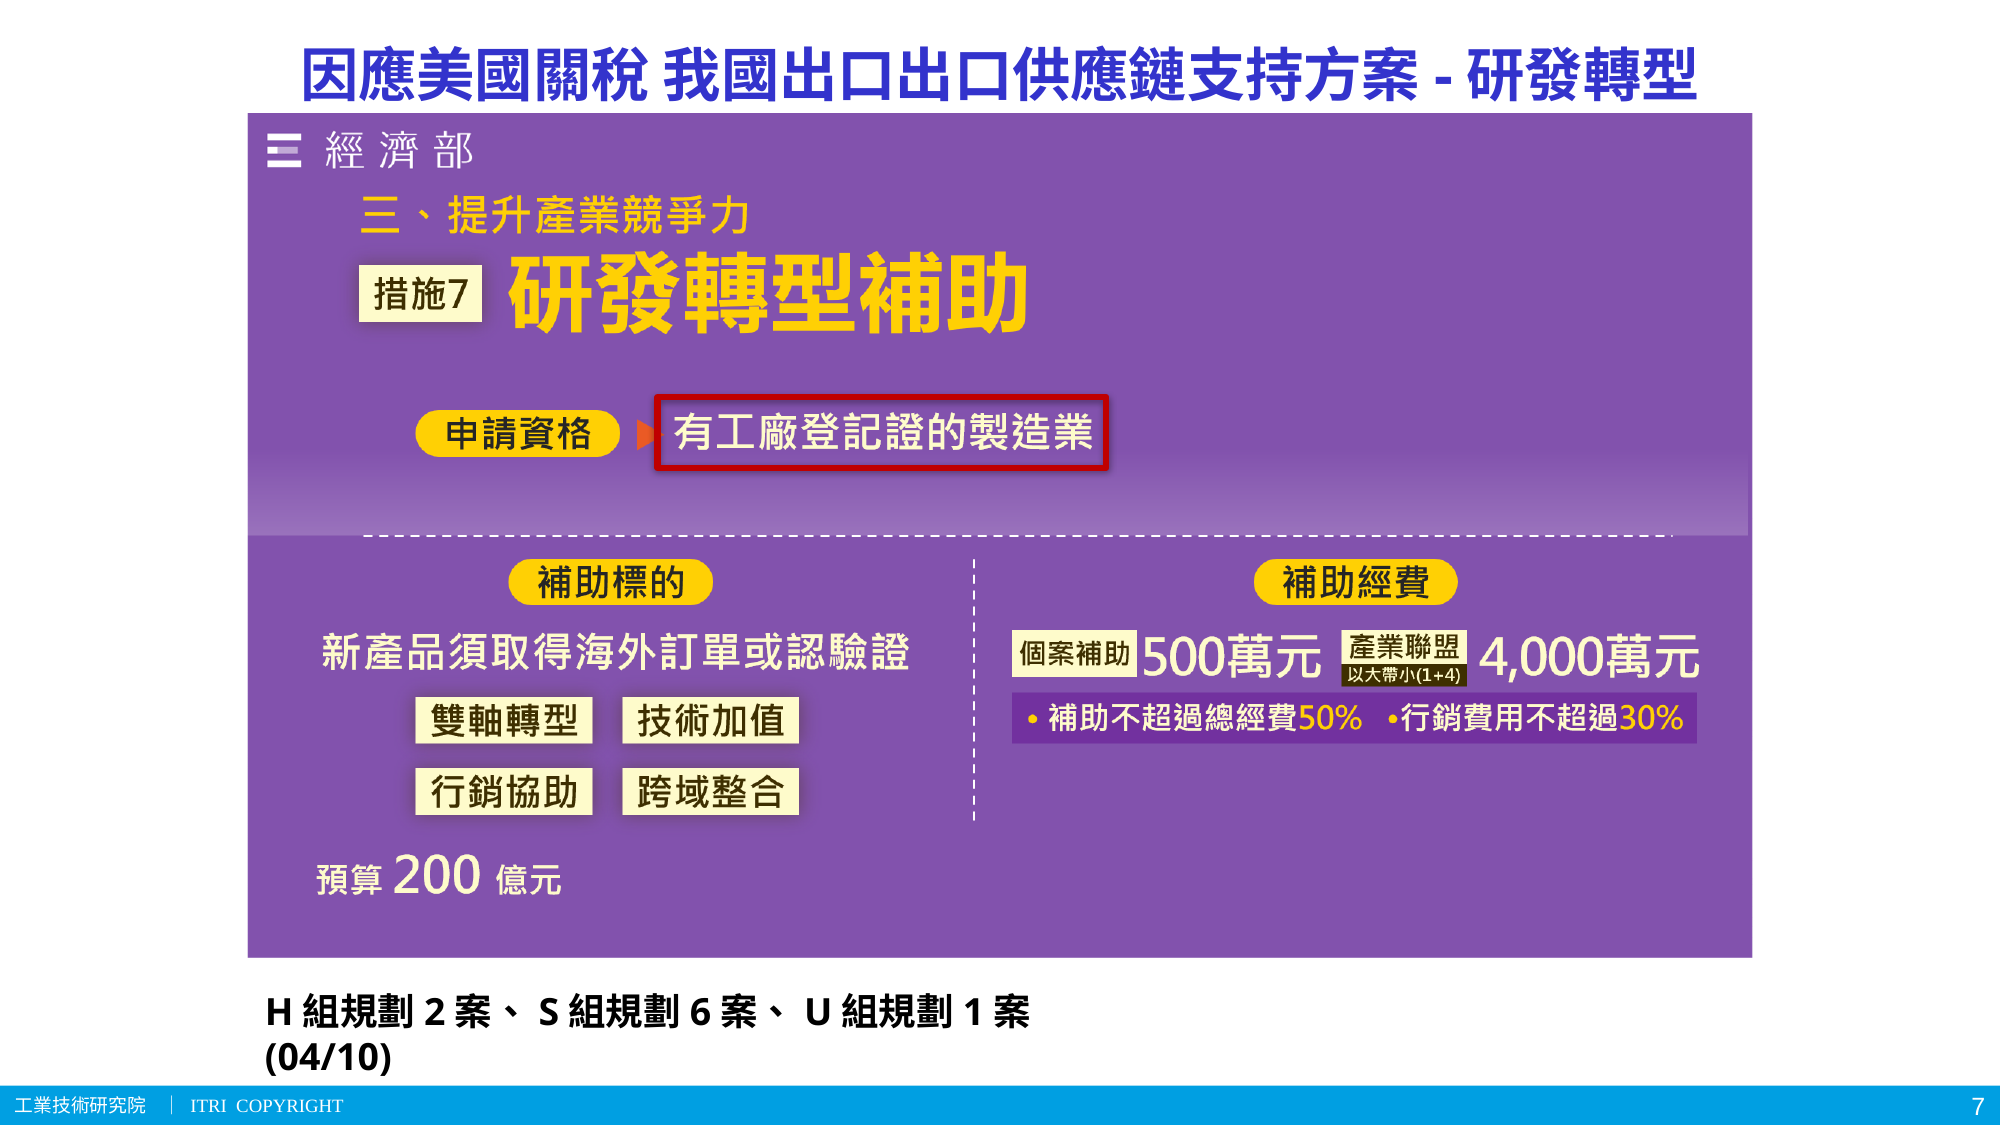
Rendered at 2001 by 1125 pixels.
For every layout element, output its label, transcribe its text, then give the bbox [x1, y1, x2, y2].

text_box 因應美國關稅 我國出口出口供應鏈支持方案-研發轉型 [0, 30, 2000, 121]
text_box H組規劃2案、S組規劃6案、U組規劃1案(04/10) [250, 981, 1148, 1086]
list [246, 113, 1754, 958]
